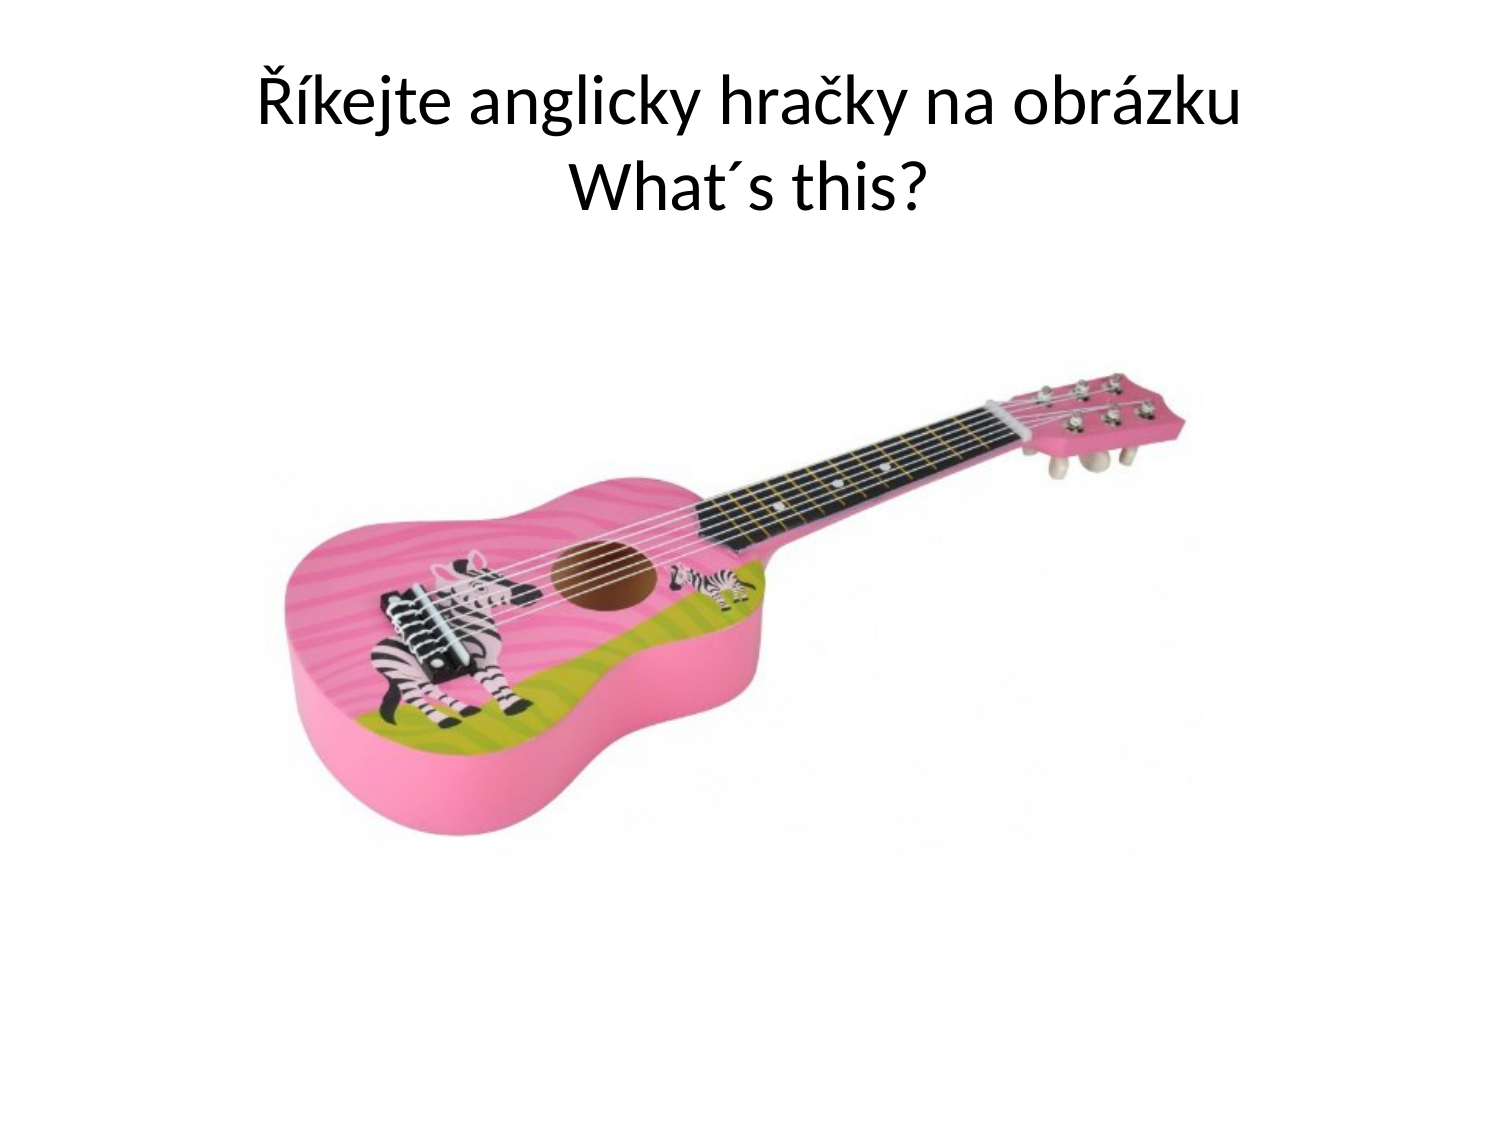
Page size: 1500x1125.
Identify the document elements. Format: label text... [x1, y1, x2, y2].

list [265, 361, 1204, 858]
title Říkejte anglicky hračky na obrázku What´s this? [75, 45, 1425, 233]
